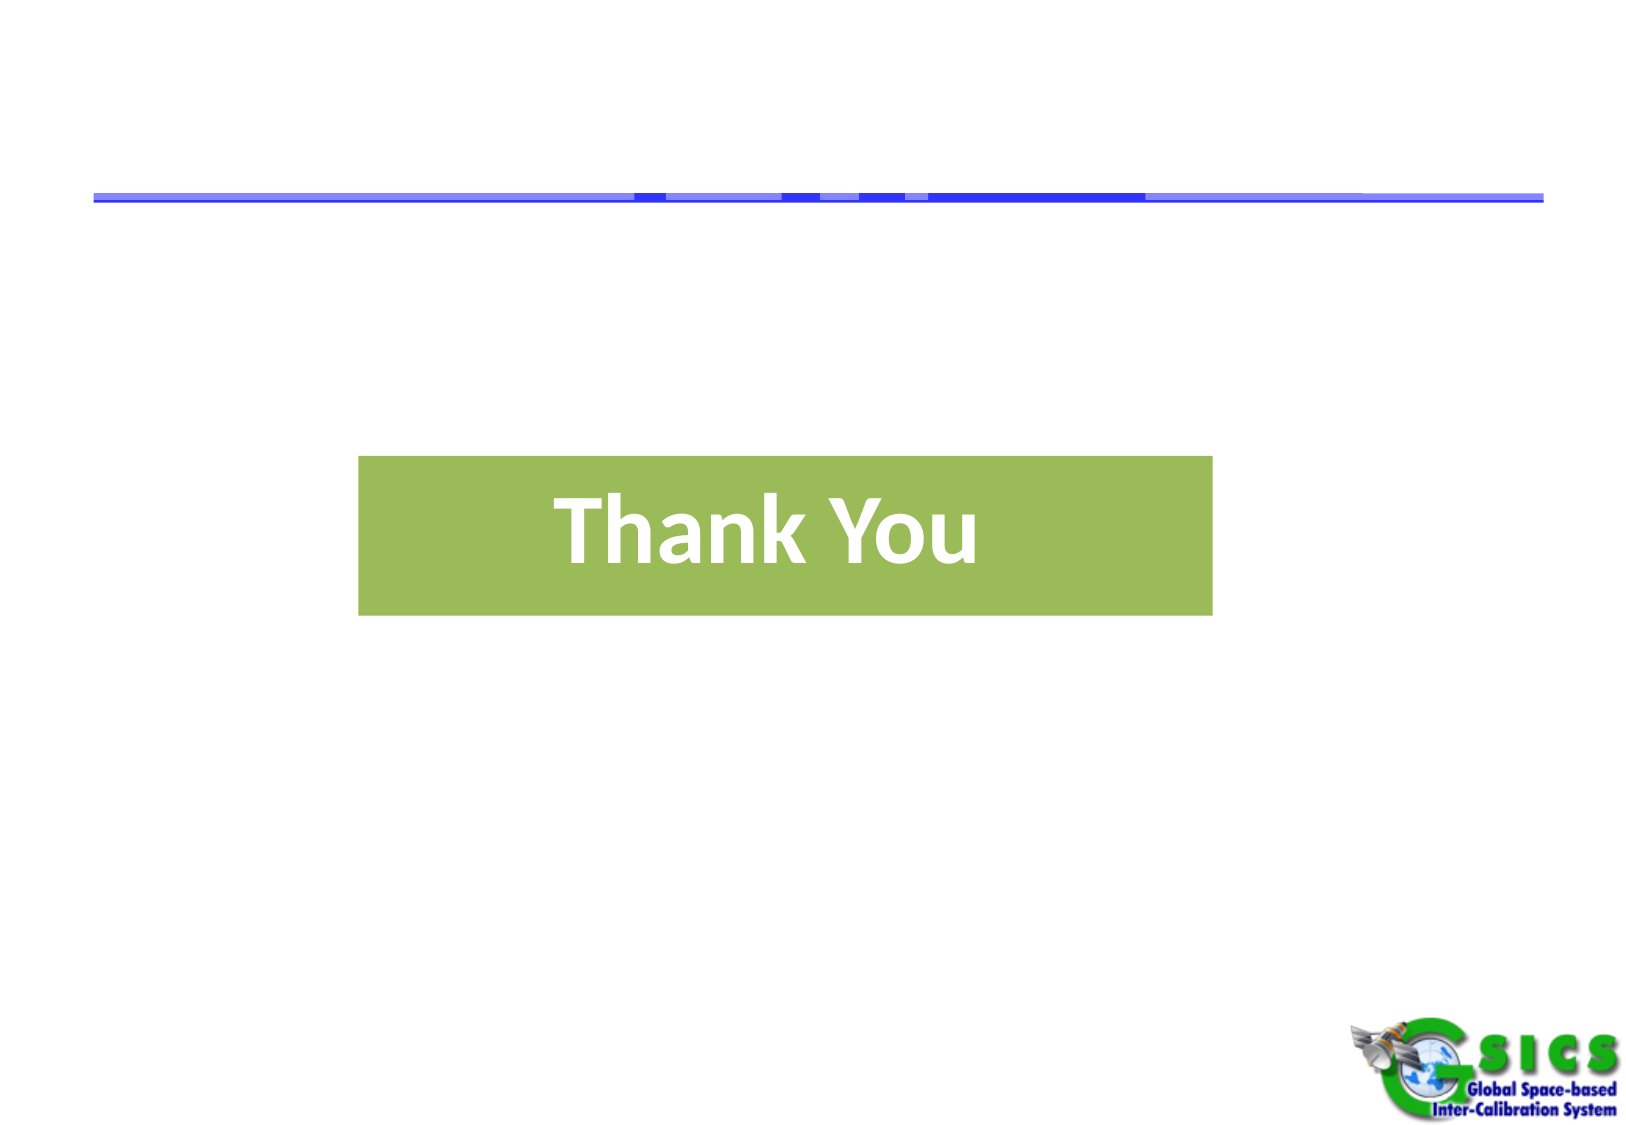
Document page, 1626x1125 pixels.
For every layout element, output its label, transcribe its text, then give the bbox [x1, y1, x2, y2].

picture [1343, 1010, 1625, 1125]
list Thank You [358, 455, 1213, 616]
